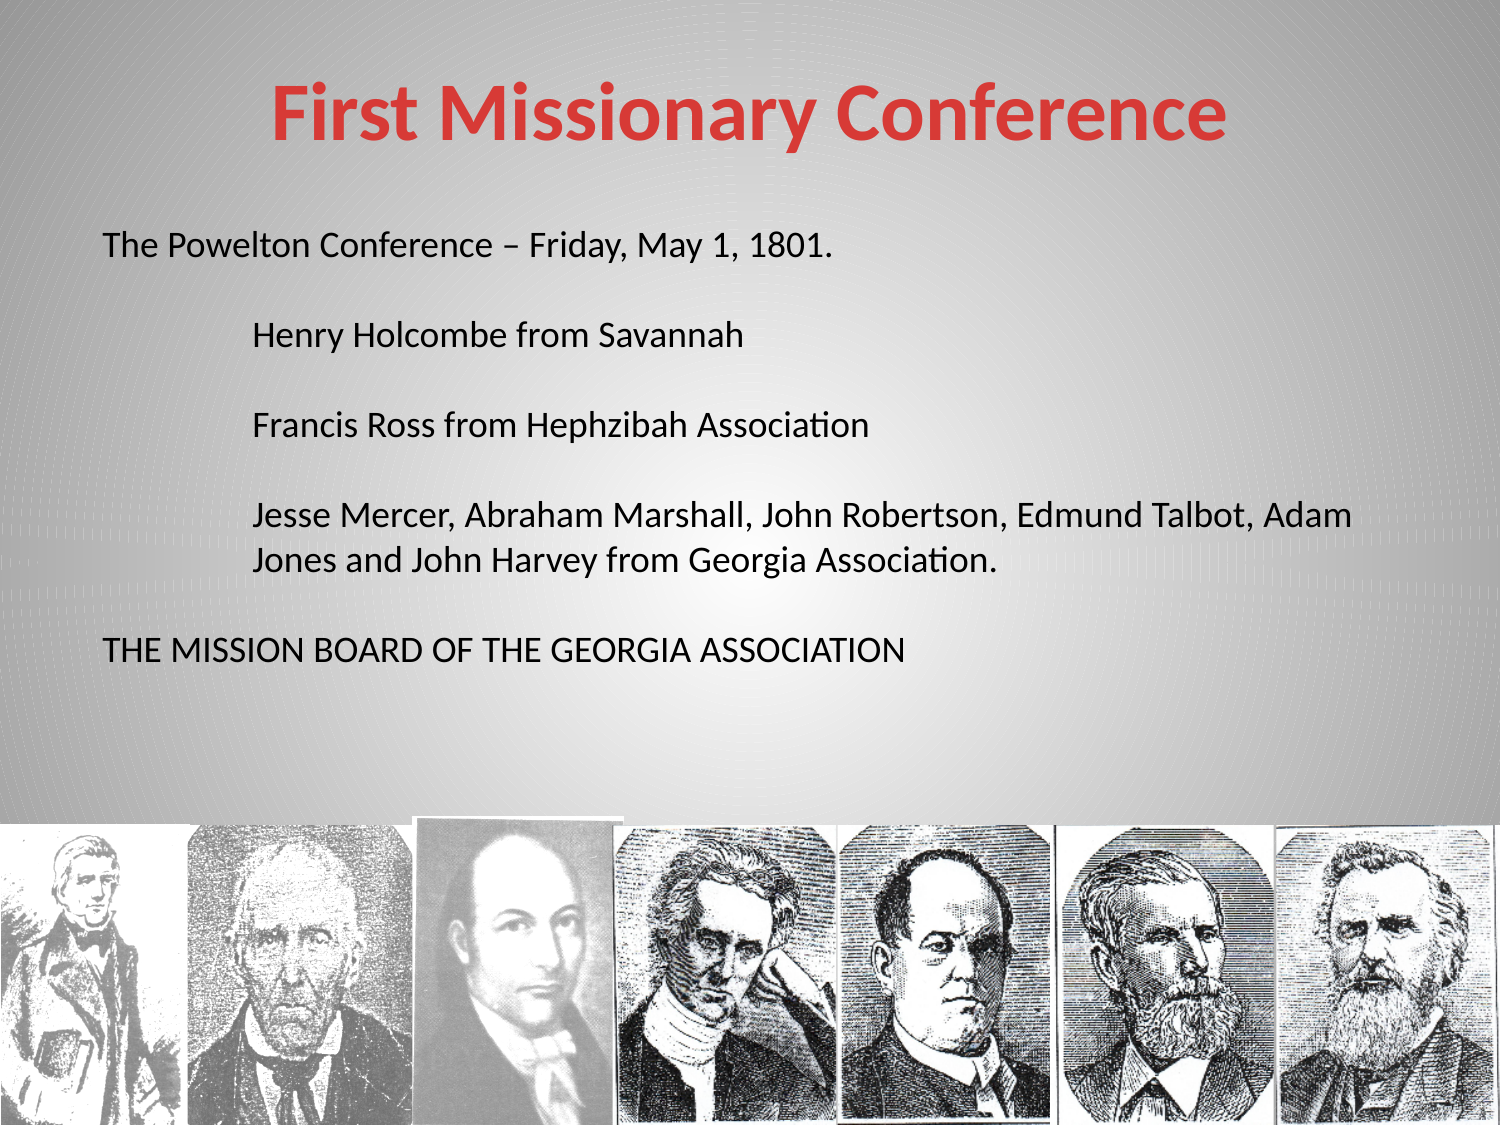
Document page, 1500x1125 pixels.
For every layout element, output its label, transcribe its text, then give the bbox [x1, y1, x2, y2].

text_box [837, 824, 1048, 1125]
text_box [612, 824, 837, 1125]
text_box First Missionary Conference [200, 50, 1300, 165]
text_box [1049, 824, 1274, 1125]
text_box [1275, 824, 1500, 1125]
picture [0, 816, 625, 1125]
text_box The Powelton Conference – Friday, May 1, 1801. Henry Holcombe from Savannah Francis Ross from Hephzibah Association Jesse Mercer, Abraham Marshall, John Robertson, Edmund Talbot, Adam Jones and John Harvey from Georgia Association. THE MISSION BOARD OF THE GEORGIA ASSOCIATION [87, 212, 1413, 678]
